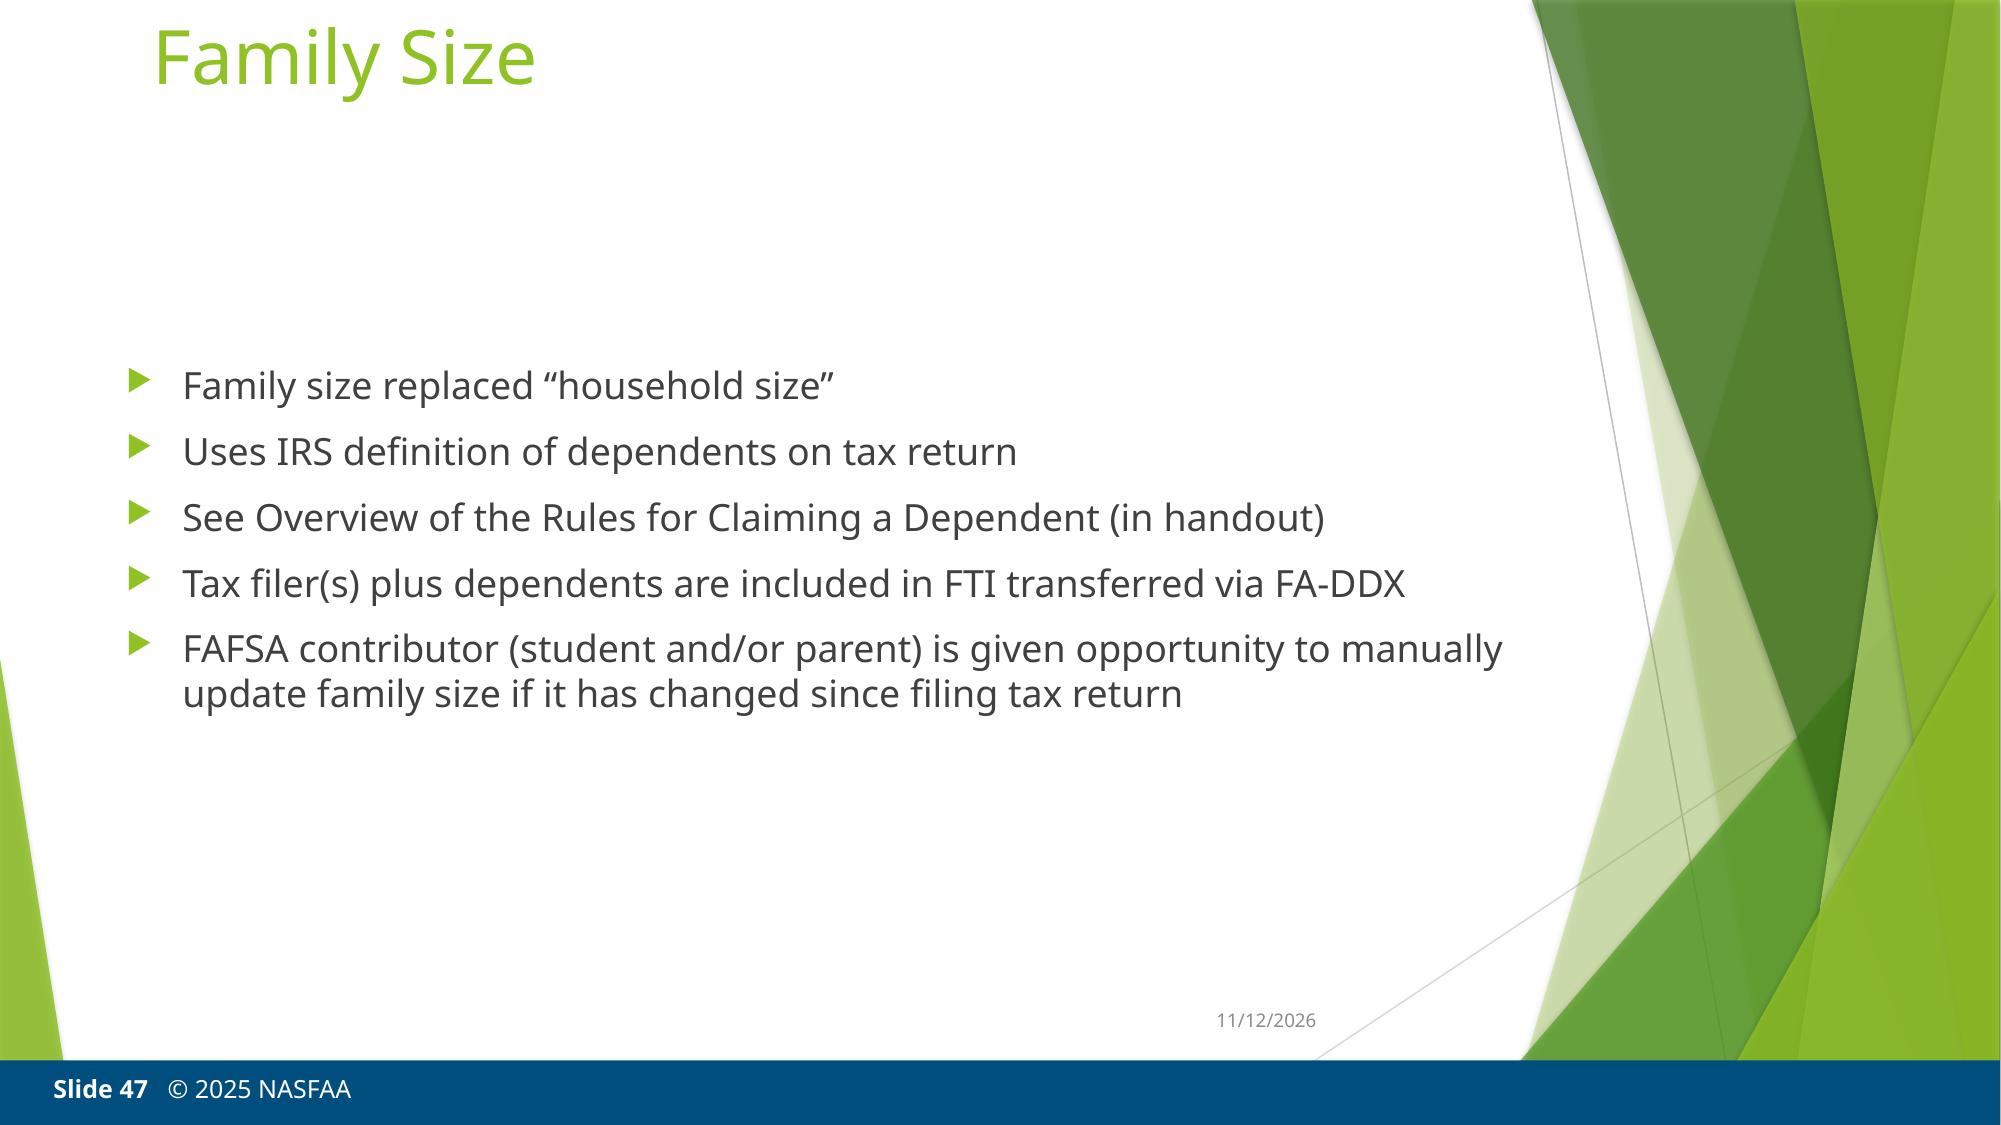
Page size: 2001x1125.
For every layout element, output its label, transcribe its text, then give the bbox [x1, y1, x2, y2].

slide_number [1181, 991, 1332, 1051]
list Family size replaced “household size” Uses IRS definition of dependents on tax return See Overview of the Rules for Claiming a Dependent (in handout) Tax filer(s) plus dependents are included in FTI transferred via FA-DDX FAFSA contributor (student and/or parent) is given opportunity to manually update family size if it has changed since filing tax return [111, 354, 1522, 992]
title Family Size [137, 2, 1863, 220]
